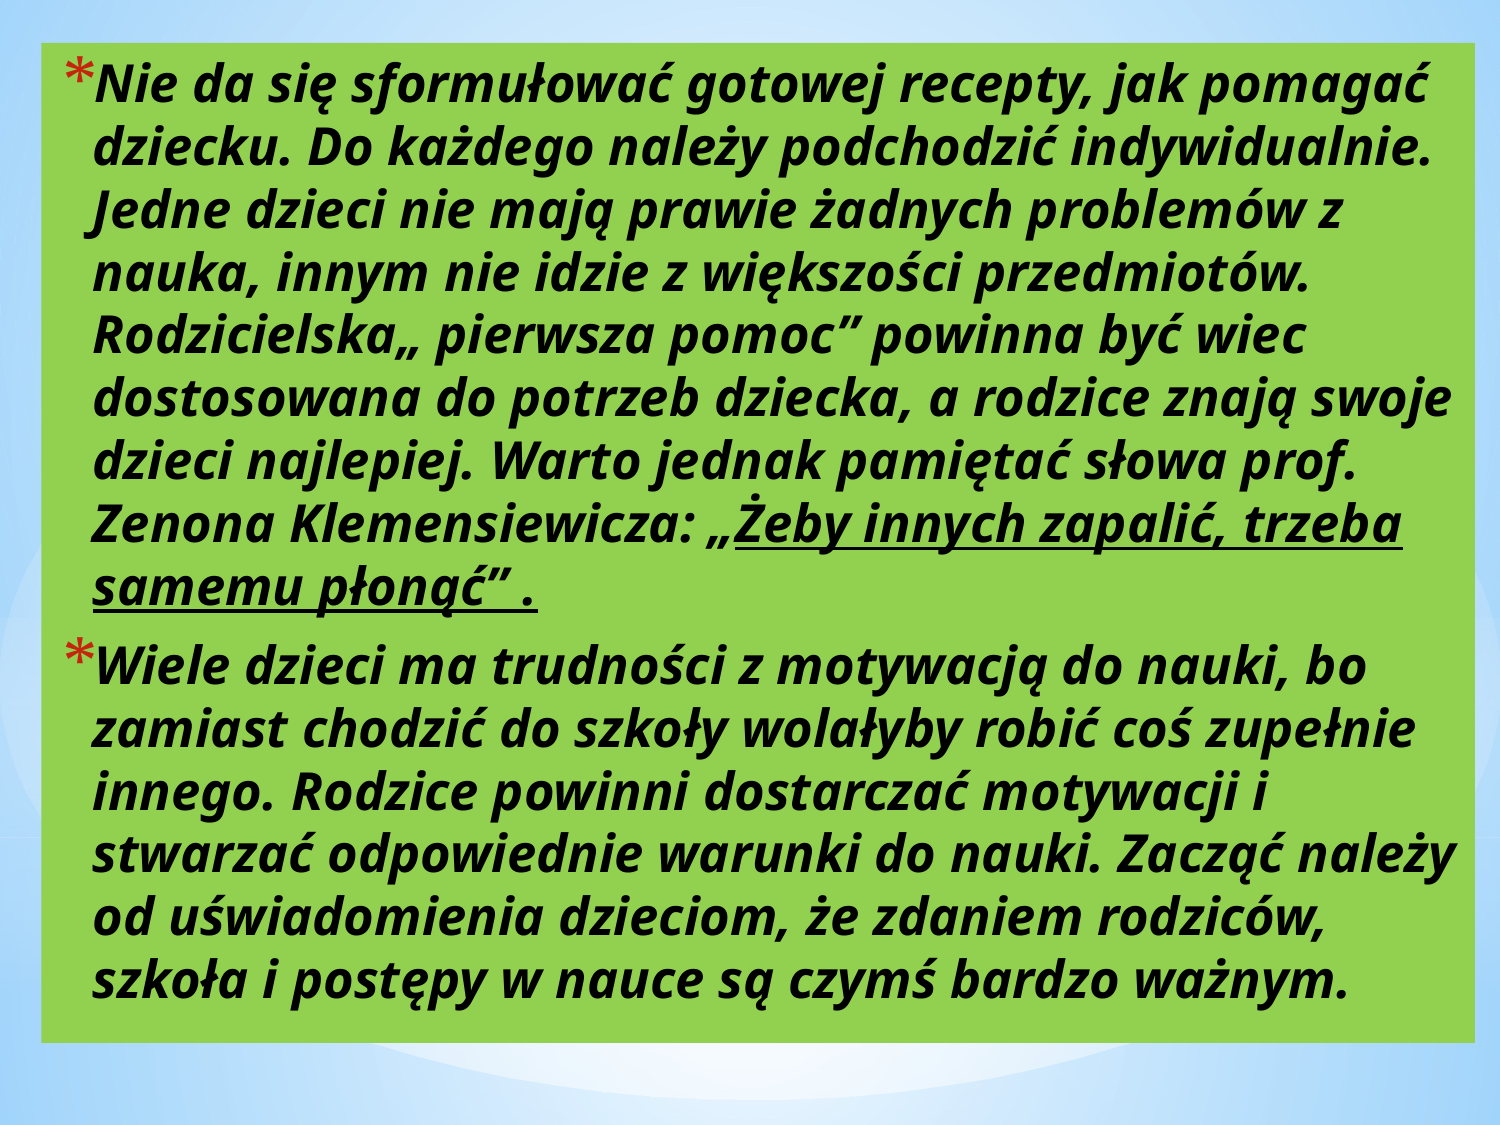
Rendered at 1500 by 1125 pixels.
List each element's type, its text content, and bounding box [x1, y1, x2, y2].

list Nie da się sformułować gotowej recepty, jak pomagać dziecku. Do każdego należy podchodzić indywidualnie. Jedne dzieci nie mają prawie żadnych problemów z nauka, innym nie idzie z większości przedmiotów. Rodzicielska„ pierwsza pomoc” powinna być wiec dostosowana do potrzeb dziecka, a rodzice znają swoje dzieci najlepiej. Warto jednak pamiętać słowa prof. Zenona Klemensiewicza: „Żeby innych zapalić, trzeba samemu płonąć” . Wiele dzieci ma trudności z motywacją do nauki, bo zamiast chodzić do szkoły wolałyby robić coś zupełnie innego. Rodzice powinni dostarczać motywacji i stwarzać odpowiednie warunki do nauki. Zacząć należy od uświadomienia dzieciom, że zdaniem rodziców, szkoła i postępy w nauce są czymś bardzo ważnym. [41, 42, 1475, 1043]
